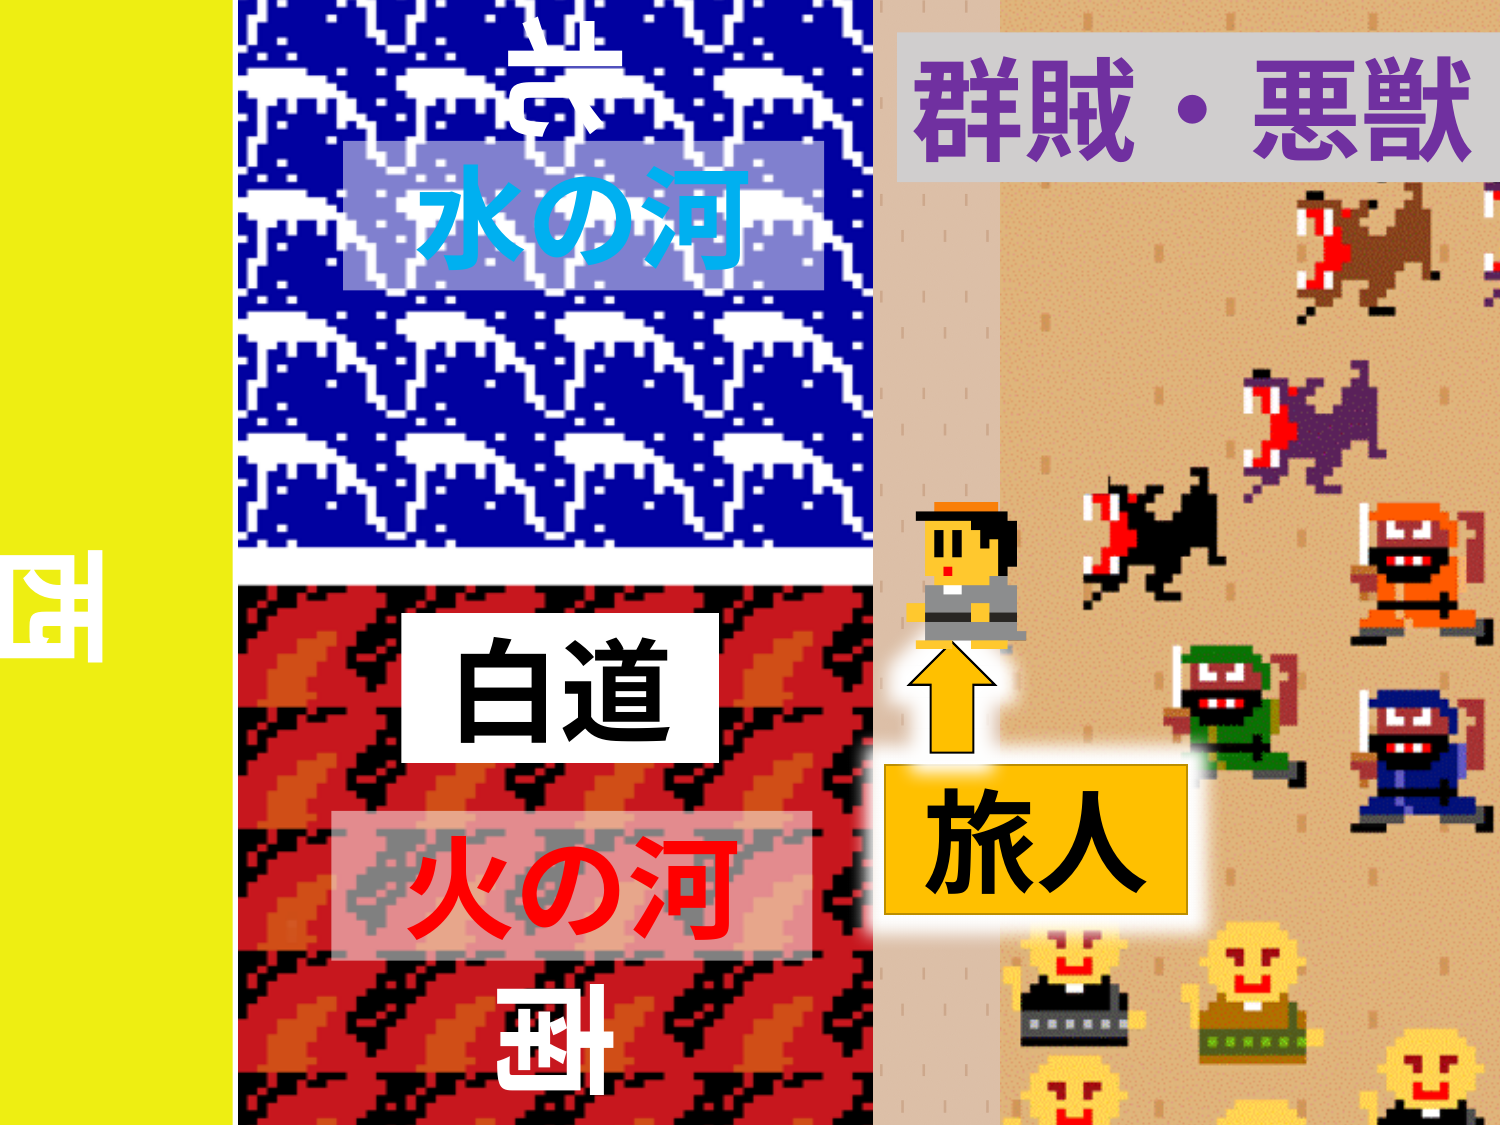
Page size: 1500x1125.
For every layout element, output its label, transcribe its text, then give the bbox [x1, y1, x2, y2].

picture [238, 0, 1500, 1125]
text_box 西 [0, 529, 137, 596]
text_box [0, 0, 233, 1125]
